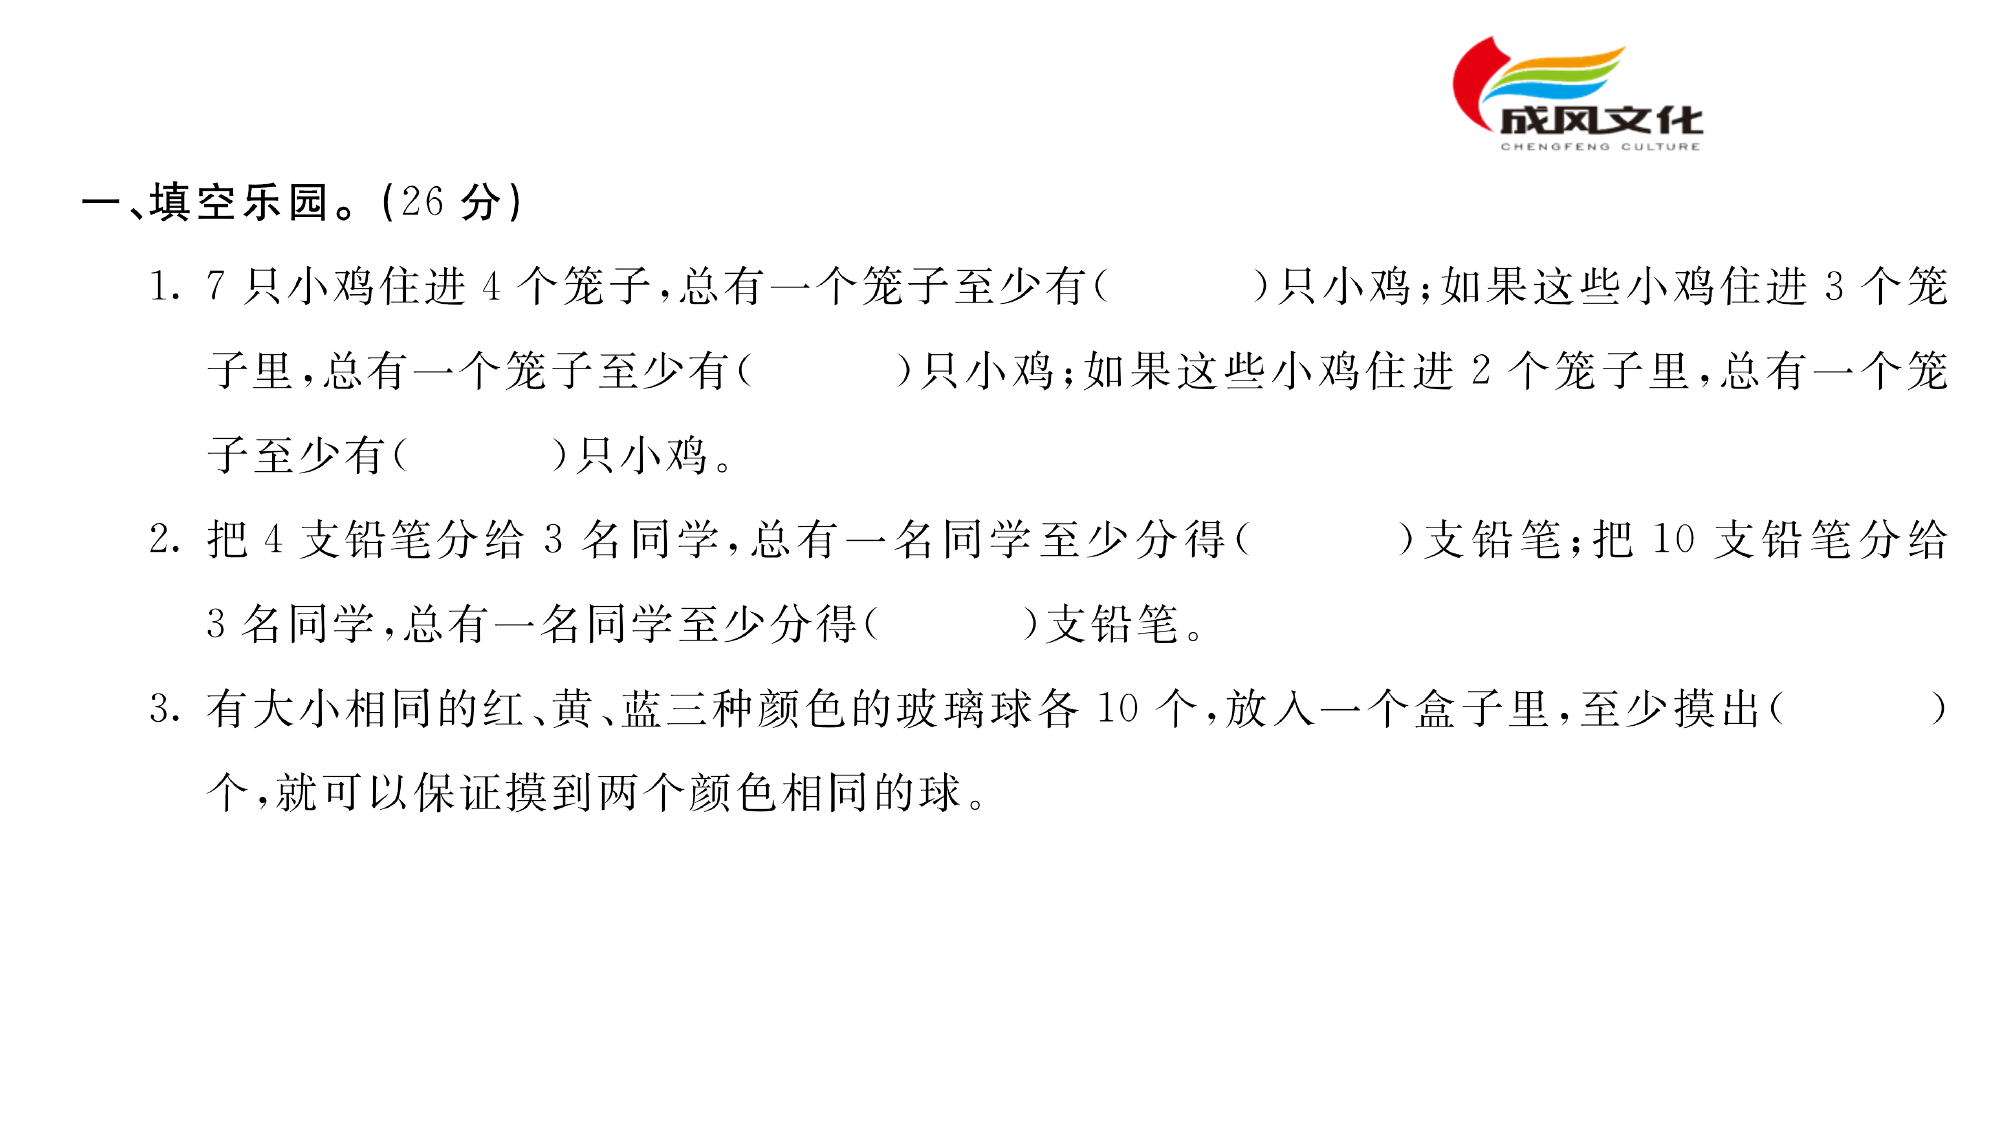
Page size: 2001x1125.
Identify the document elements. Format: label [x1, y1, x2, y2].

picture [78, 30, 1969, 817]
